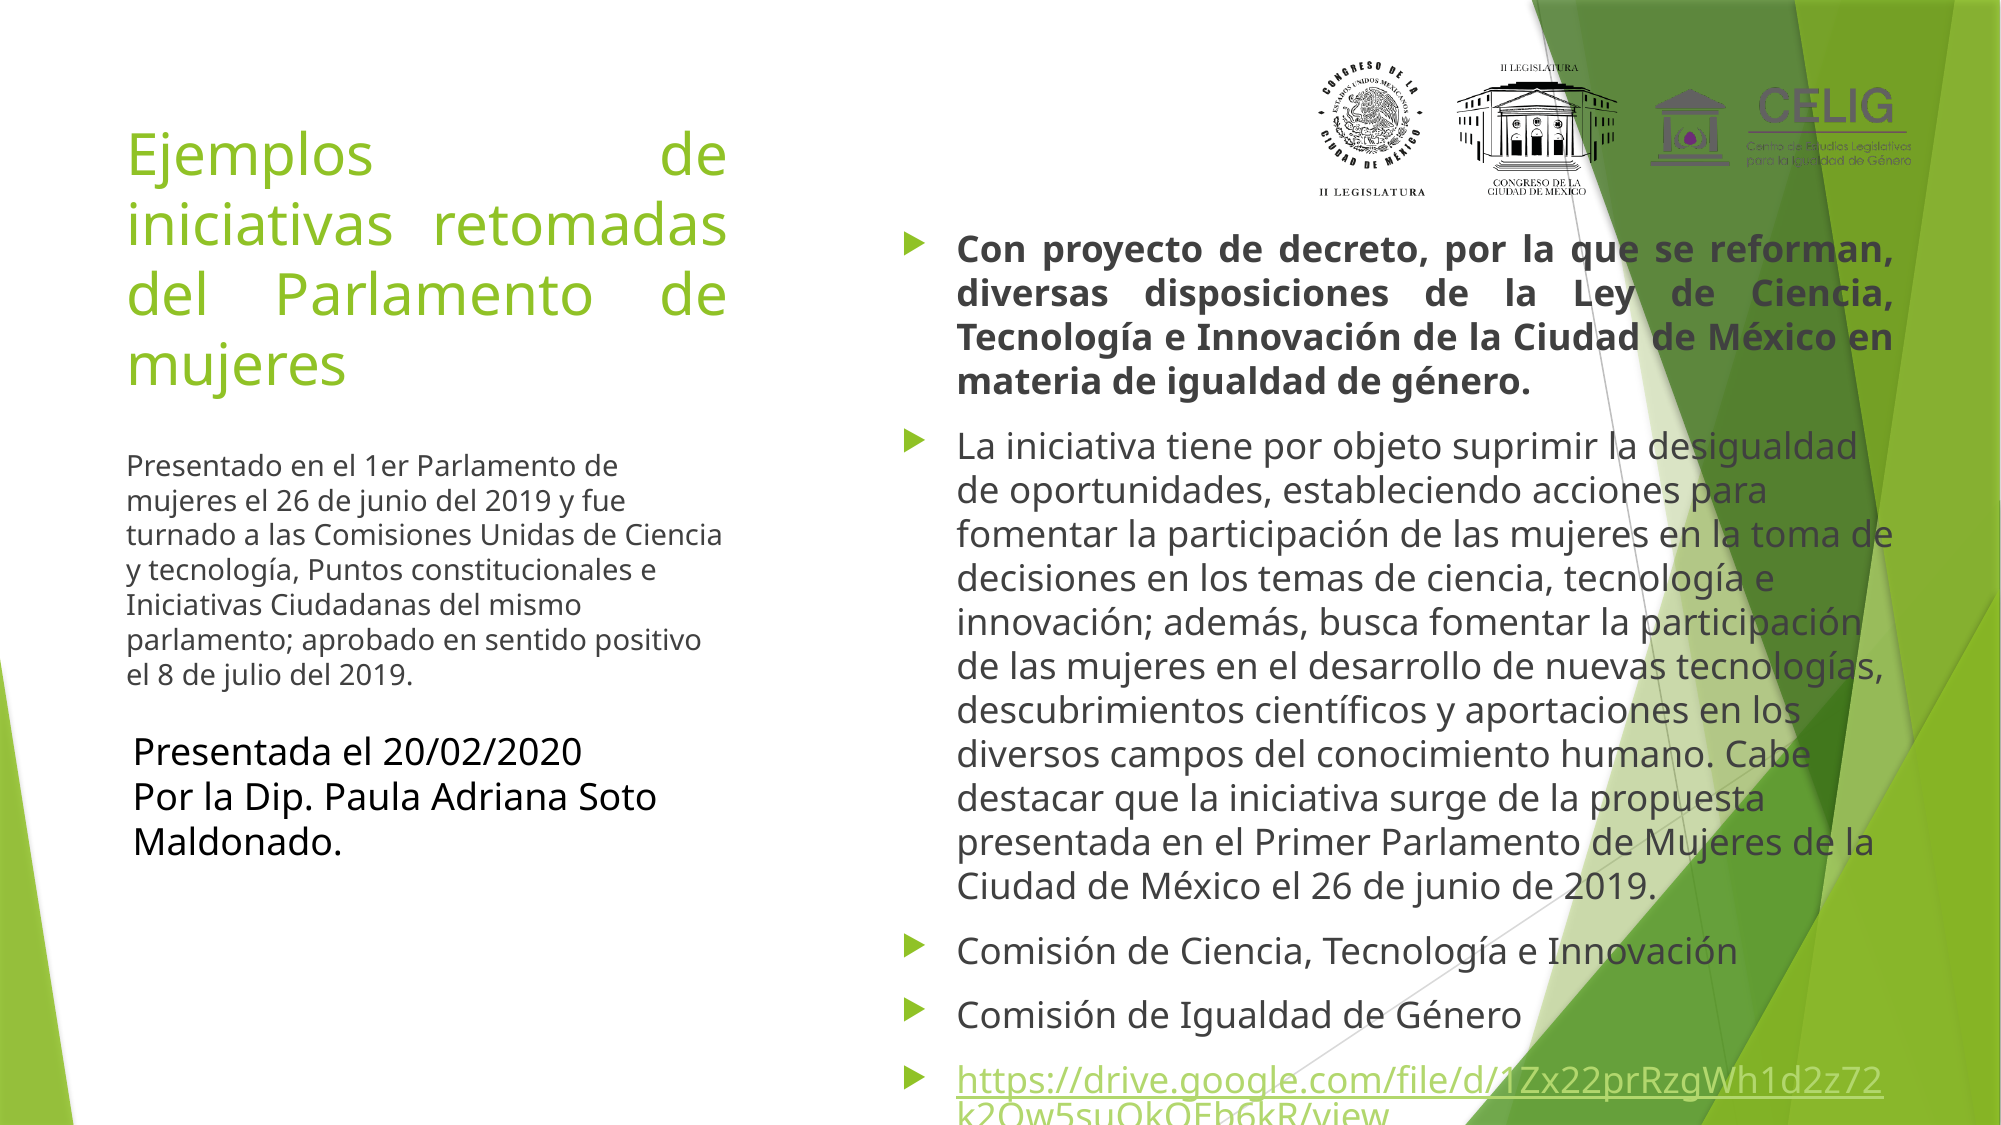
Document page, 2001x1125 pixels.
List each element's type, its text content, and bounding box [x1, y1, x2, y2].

title Ejemplos de iniciativas retomadas del Parlamento de mujeres [111, 86, 744, 405]
picture [1317, 61, 1911, 196]
list Presentado en el 1er Parlamento de mujeres el 26 de junio del 2019 y fue turnado a las Comisiones Unidas de Ciencia y tecnología, Puntos constitucionales e Iniciativas Ciudadanas del mismo parlamento; aprobado en sentido positivo el 8 de julio del 2019. [111, 439, 744, 686]
list Con proyecto de decreto, por la que se reforman, diversas disposiciones de la Ley de Ciencia, Tecnología e Innovación de la Ciudad de México en materia de igualdad de género. La iniciativa tiene por objeto suprimir la desigualdad de oportunidades, estableciendo acciones para fomentar la participación de las mujeres en la toma de decisiones en los temas de ciencia, tecnología e innovación; además, busca fomentar la participación de las mujeres en el desarrollo de nuevas tecnologías, descubrimientos científicos y aportaciones en los diversos campos del conocimiento humano. Cabe destacar que la iniciativa surge de la propuesta presentada en el Primer Parlamento de Mujeres de la Ciudad de México el 26 de junio de 2019. Comisión de Ciencia, Tecnología e Innovación Comisión de Igualdad de Género https://drive.google.com/file/d/1Zx22prRzgWh1d2z72k2Ow5suOkOEb6kR/view [886, 218, 1911, 1125]
text_box Presentada el 20/02/2020 Por la Dip. Paula Adriana Soto Maldonado. [117, 720, 737, 871]
